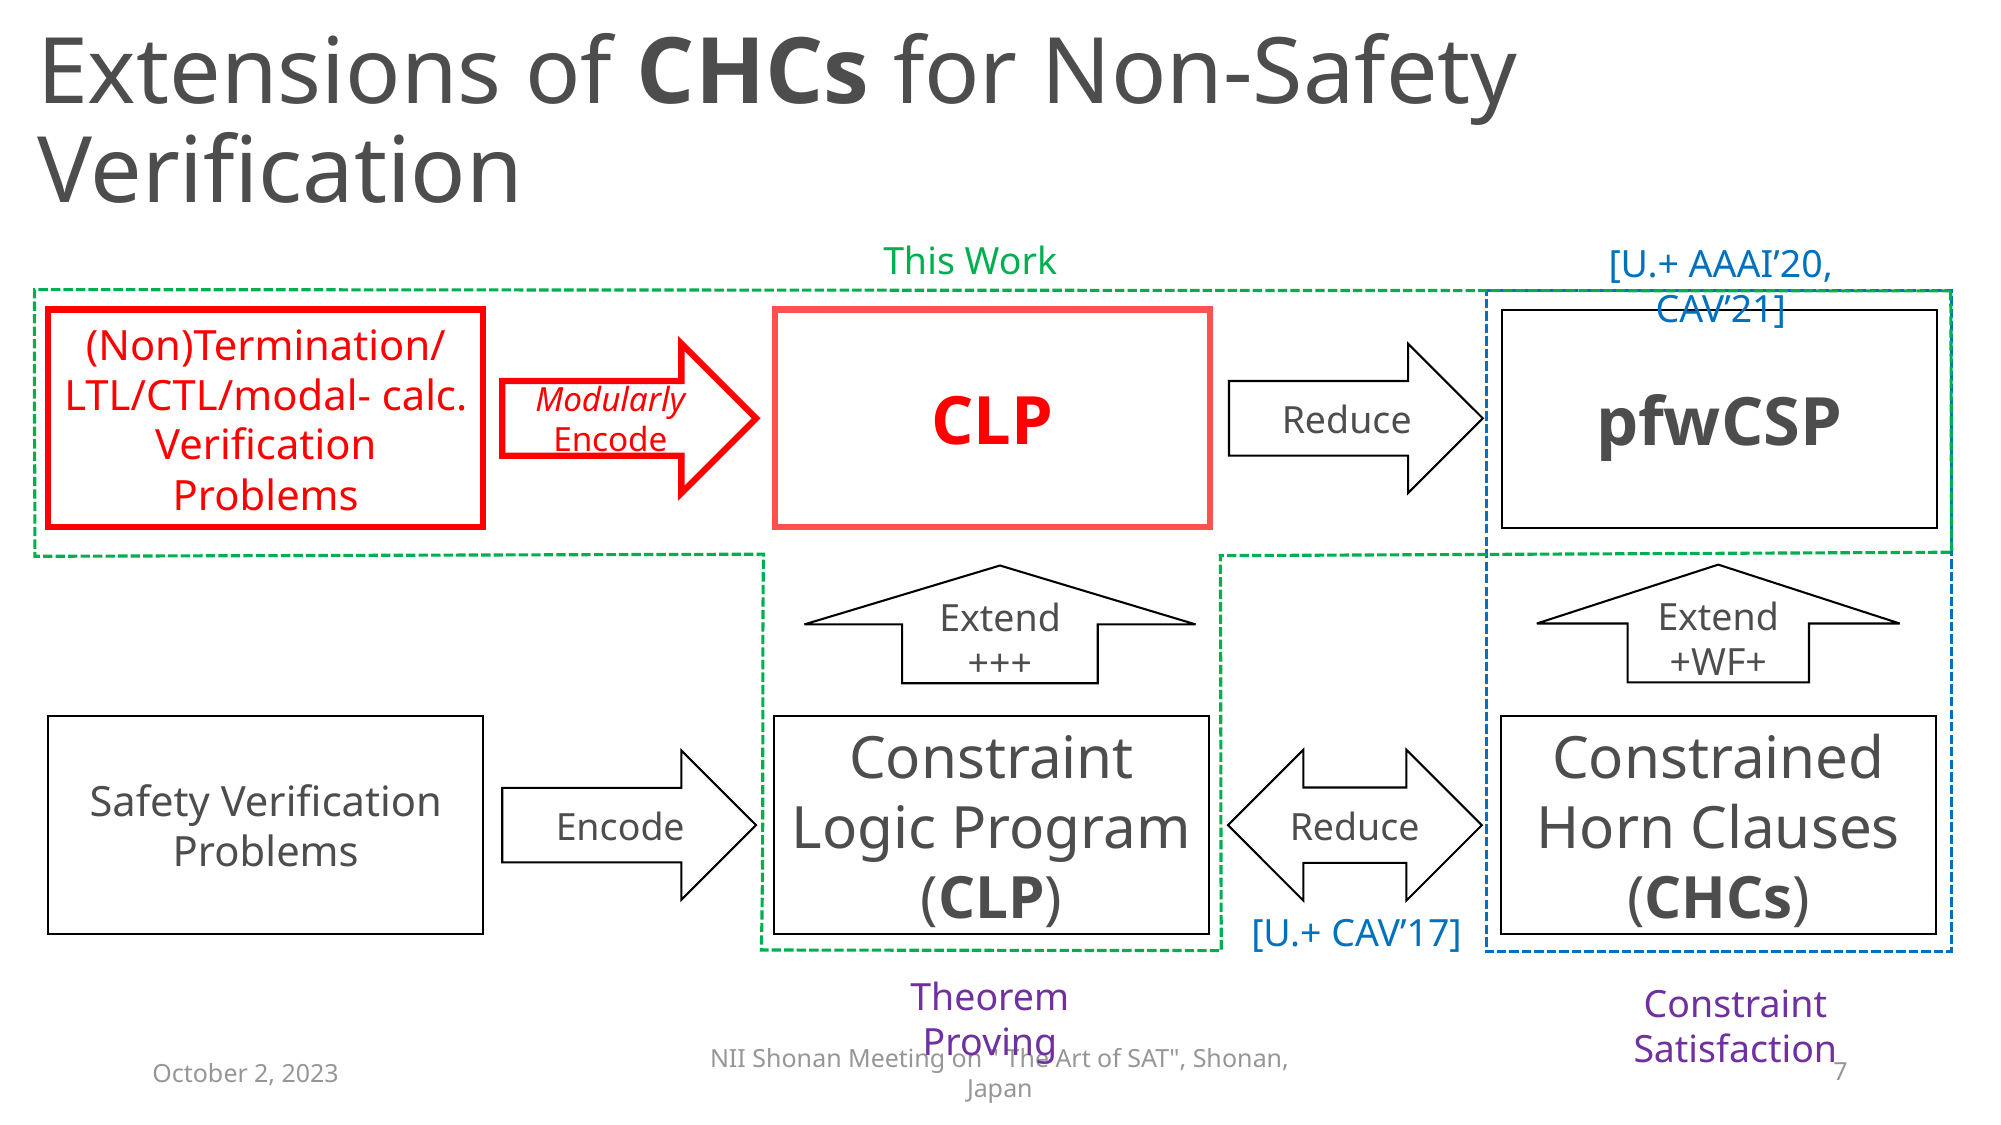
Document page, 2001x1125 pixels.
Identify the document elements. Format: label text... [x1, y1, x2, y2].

text_box This Work [773, 229, 1092, 290]
text_box [1485, 552, 1953, 953]
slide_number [137, 1042, 588, 1103]
text_box [33, 288, 1953, 952]
text_box Constraint Satisfaction [1460, 972, 1936, 1078]
text_box [U.+ CAV’17] [1154, 901, 1484, 962]
footer NII Shonan Meeting on " The Art of SAT", Shonan, Japan [662, 1042, 1338, 1103]
text_box Safety Verification Problems [47, 715, 484, 935]
text_box Encode [501, 747, 758, 903]
text_box Reduce [1226, 747, 1484, 901]
slide_number 7 [1412, 1042, 1863, 1103]
title Extensions of CHCs for Non-Safety Verification [22, 39, 1979, 209]
text_box [U.+ AAAI’20, CAV’21] [1450, 233, 1917, 290]
text_box Theorem Proving [750, 965, 1155, 1071]
